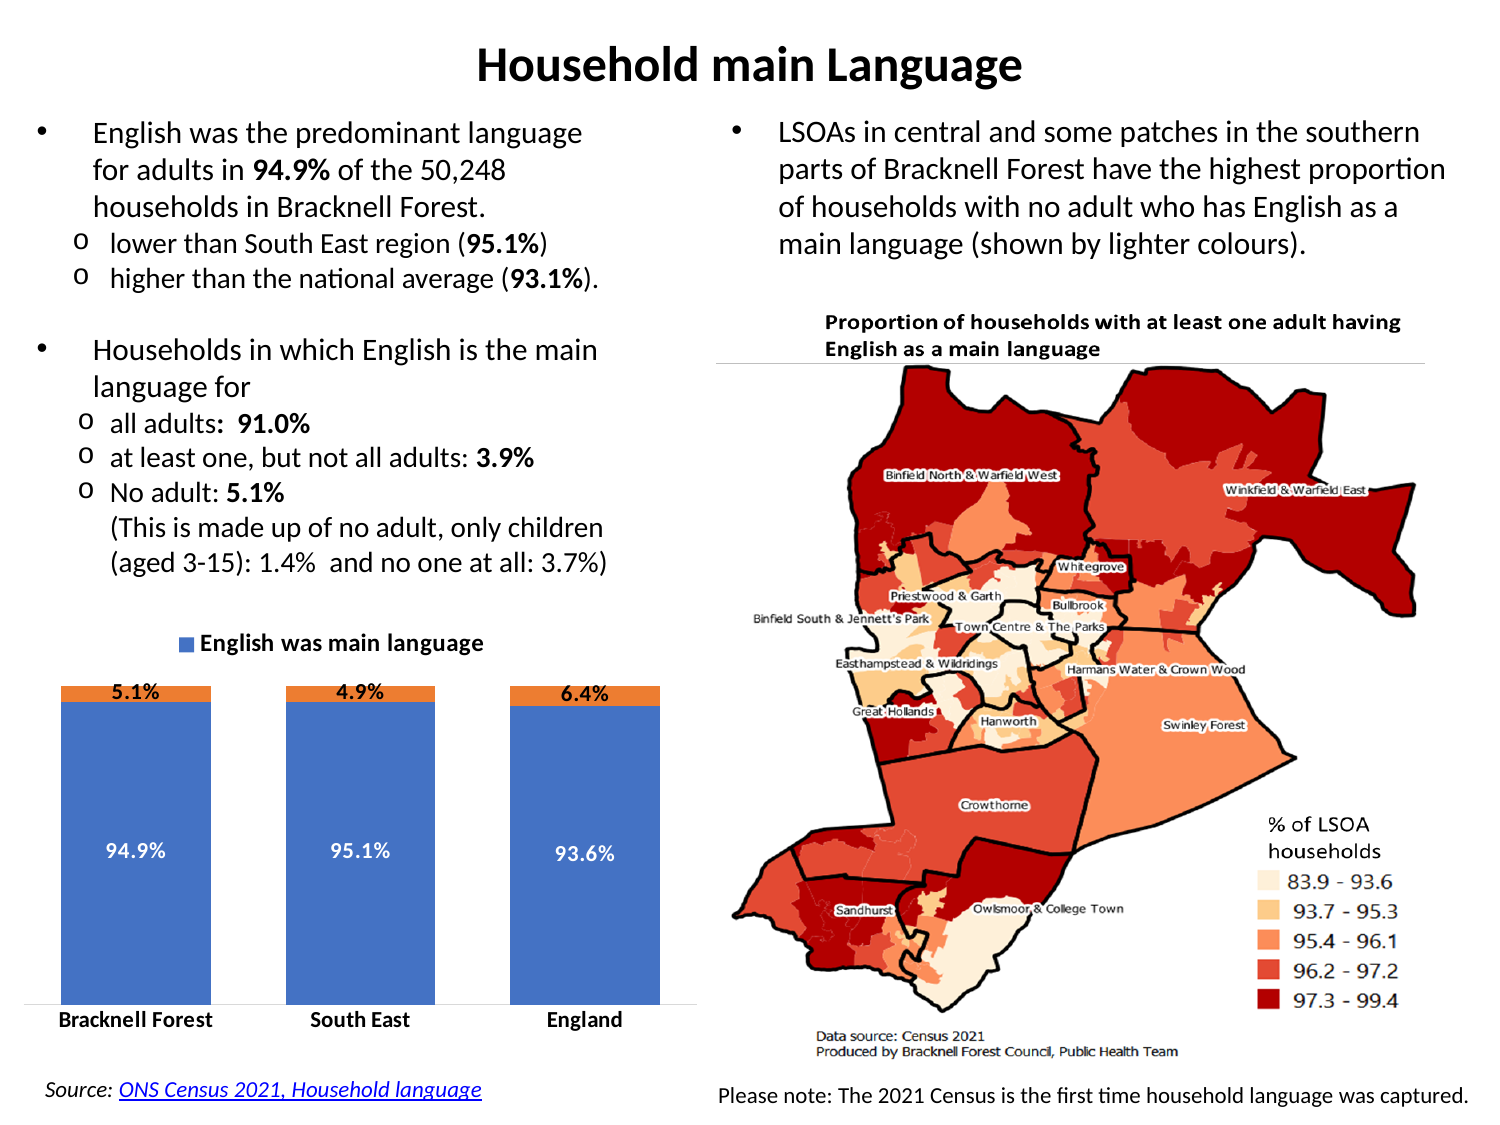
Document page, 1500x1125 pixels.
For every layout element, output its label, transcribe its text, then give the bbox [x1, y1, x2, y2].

chart [21, 599, 710, 1061]
picture [716, 301, 1444, 1068]
text_box Source: ONS Census 2021, Household language [30, 1069, 758, 1110]
title Household main Language [75, 14, 1425, 108]
list English was the predominant language for adults in 94.9% of the 50,248 households in Bracknell Forest. lower than South East region (95.1%) higher than the national average (93.1%). Households in which English is the main language for all adults: 91.0% at least one, but not all adults: 3.9% No adult: 5.1% (This is made up of no adult, only children (aged 3-15): 1.4% and no one at all: 3.7%) [21, 104, 637, 599]
text_box LSOAs in central and some patches in the southern parts of Bracknell Forest have the highest proportion of households with no adult who has English as a main language (shown by lighter colours). [716, 103, 1480, 269]
text_box Please note: The 2021 Census is the first time household language was captured. [703, 1073, 1500, 1116]
